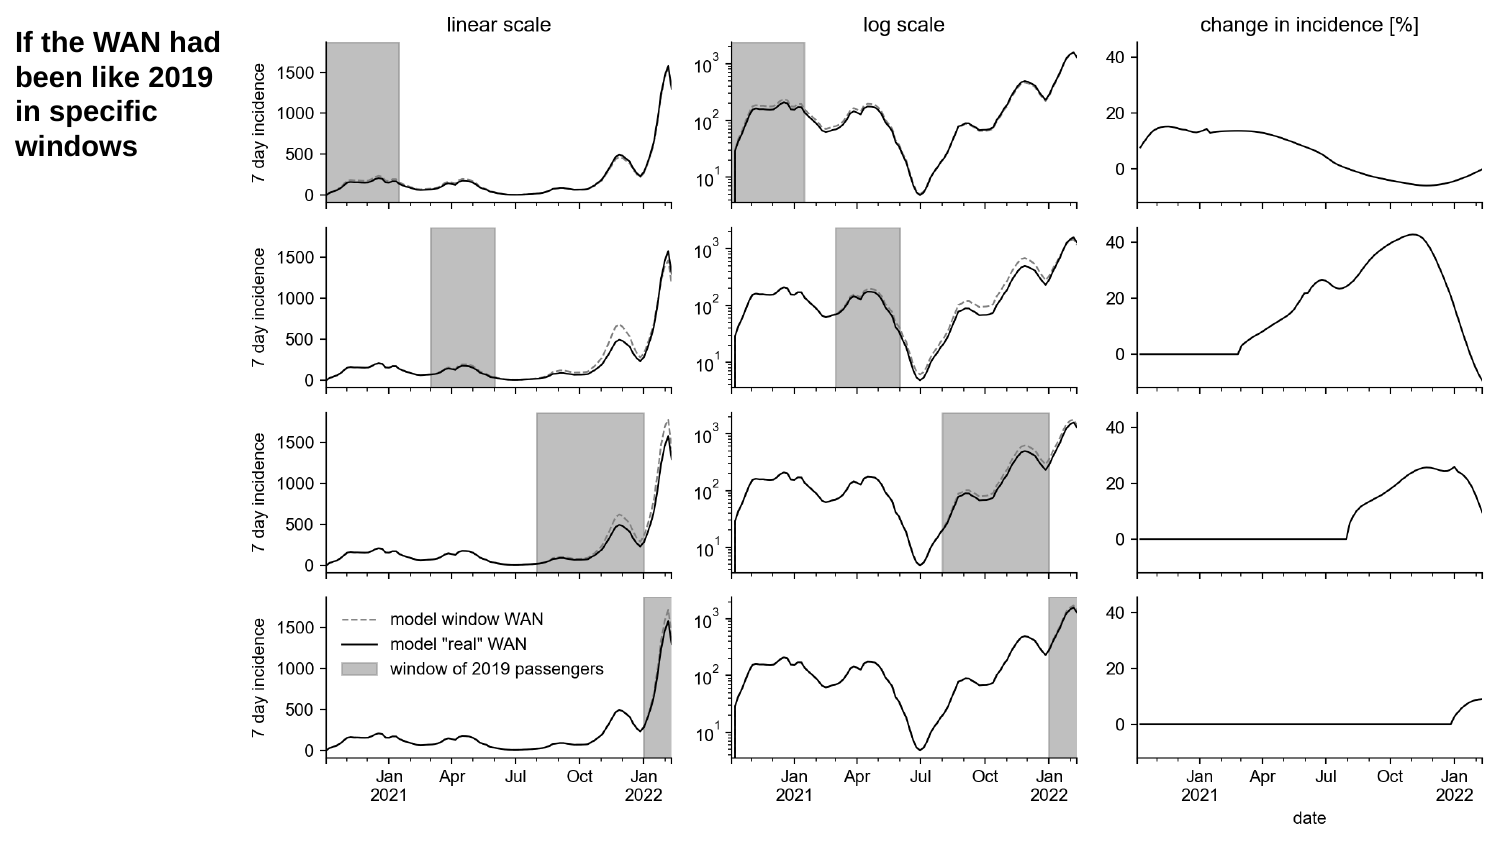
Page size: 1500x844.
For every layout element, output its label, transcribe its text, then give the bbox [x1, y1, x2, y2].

picture [234, 0, 1500, 844]
text_box If the WAN had been like 2019 in specific windows [0, 7, 229, 178]
